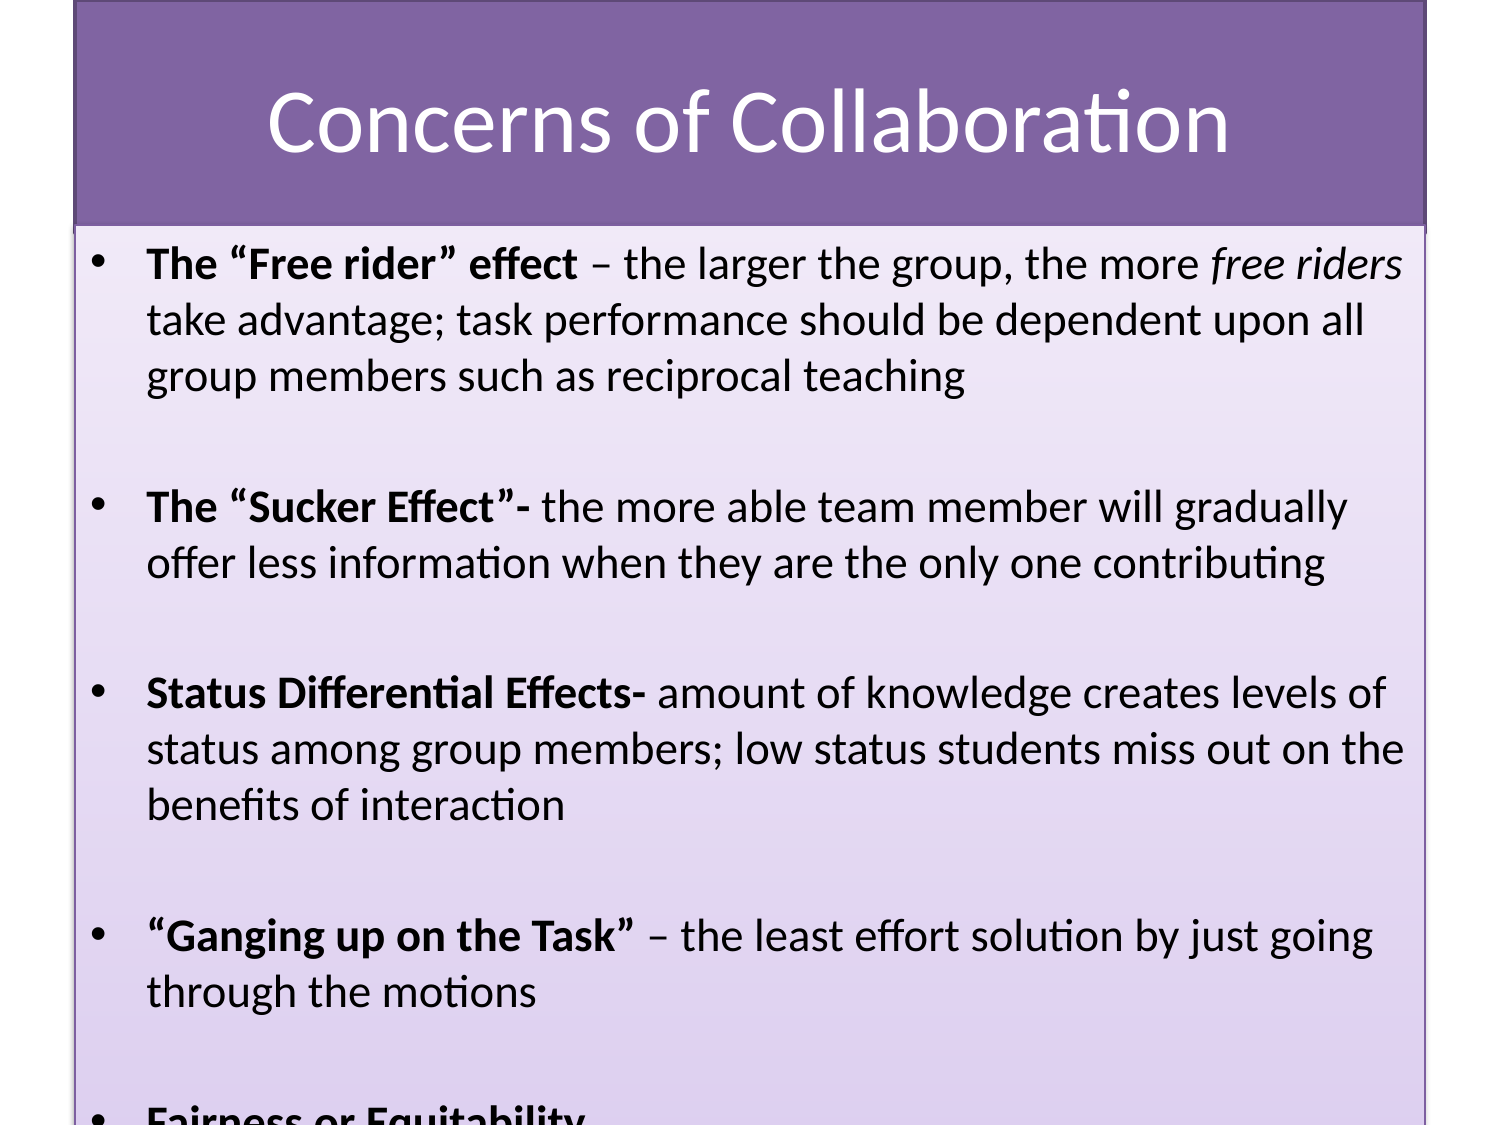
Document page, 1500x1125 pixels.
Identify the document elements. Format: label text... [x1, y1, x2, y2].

title Concerns of Collaboration [73, 0, 1427, 225]
list The “Free rider” effect – the larger the group, the more free riders take advantage; task performance should be dependent upon all group members such as reciprocal teaching The “Sucker Effect”- the more able team member will gradually offer less information when they are the only one contributing Status Differential Effects- amount of knowledge creates levels of status among group members; low status students miss out on the benefits of interaction “Ganging up on the Task” – the least effort solution by just going through the motions Fairness or Equitability Assessment [74, 224, 1426, 1125]
